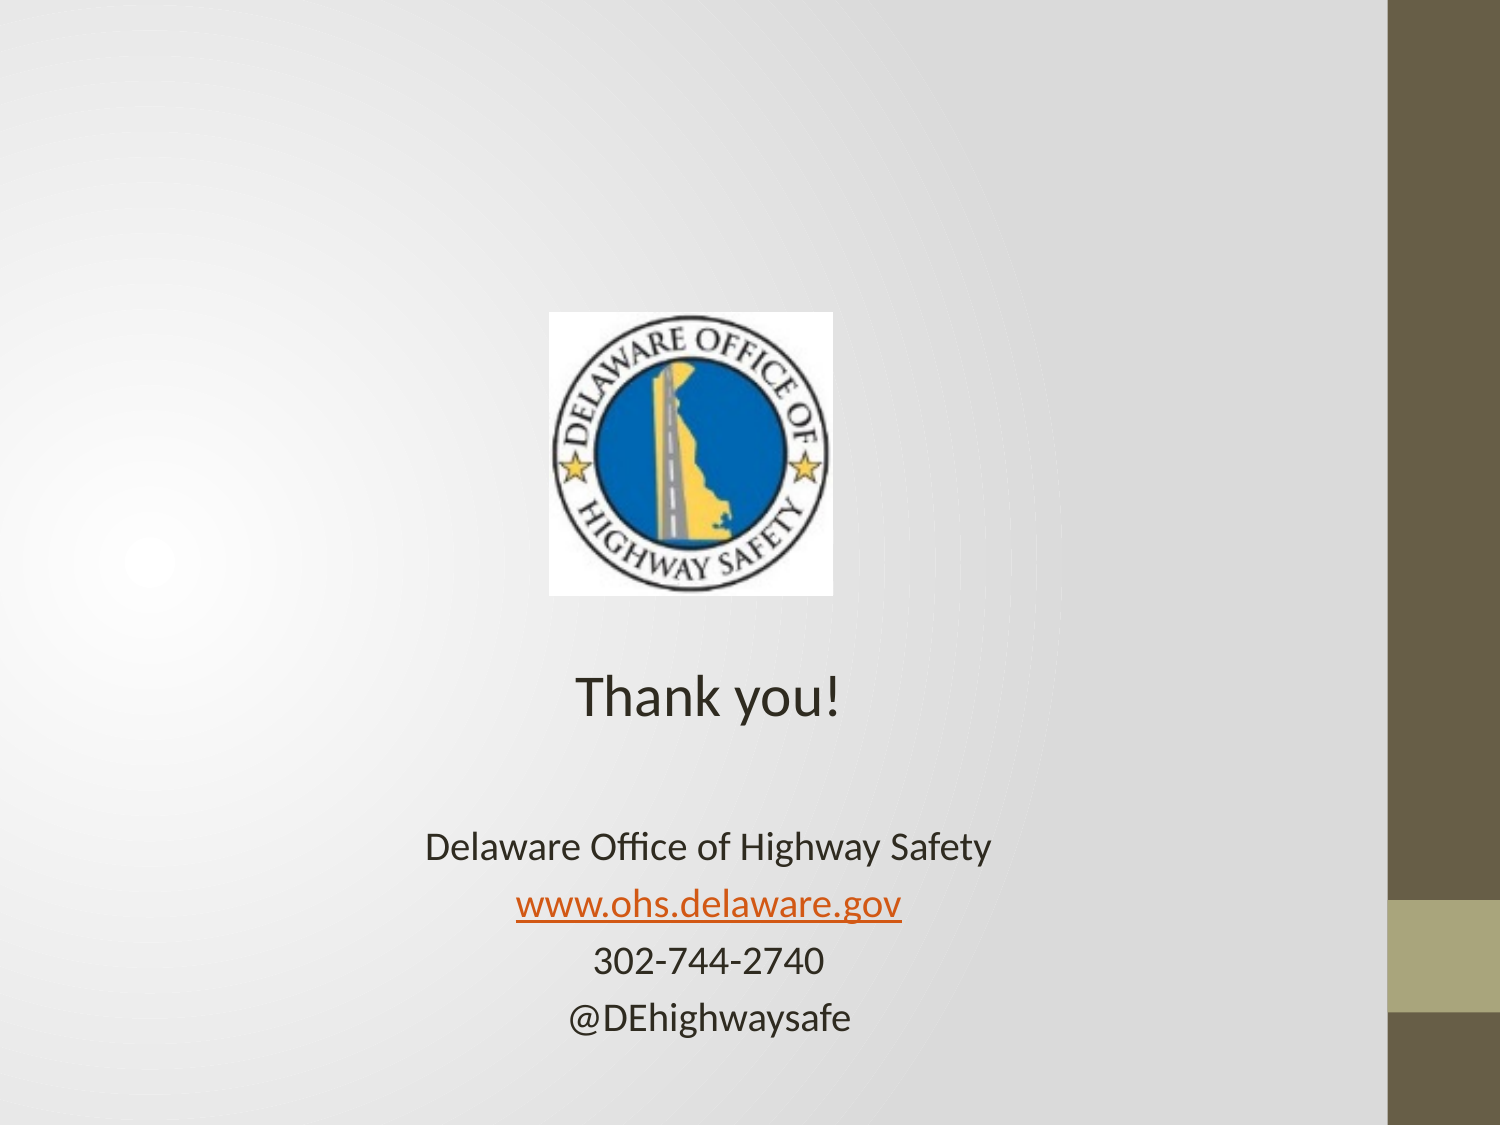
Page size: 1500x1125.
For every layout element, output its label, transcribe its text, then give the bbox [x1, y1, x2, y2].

picture [549, 311, 834, 596]
list Thank you! Delaware Office of Highway Safety www.ohs.delaware.gov 302-744-2740 @DEhighwaysafe [75, 650, 1325, 1050]
